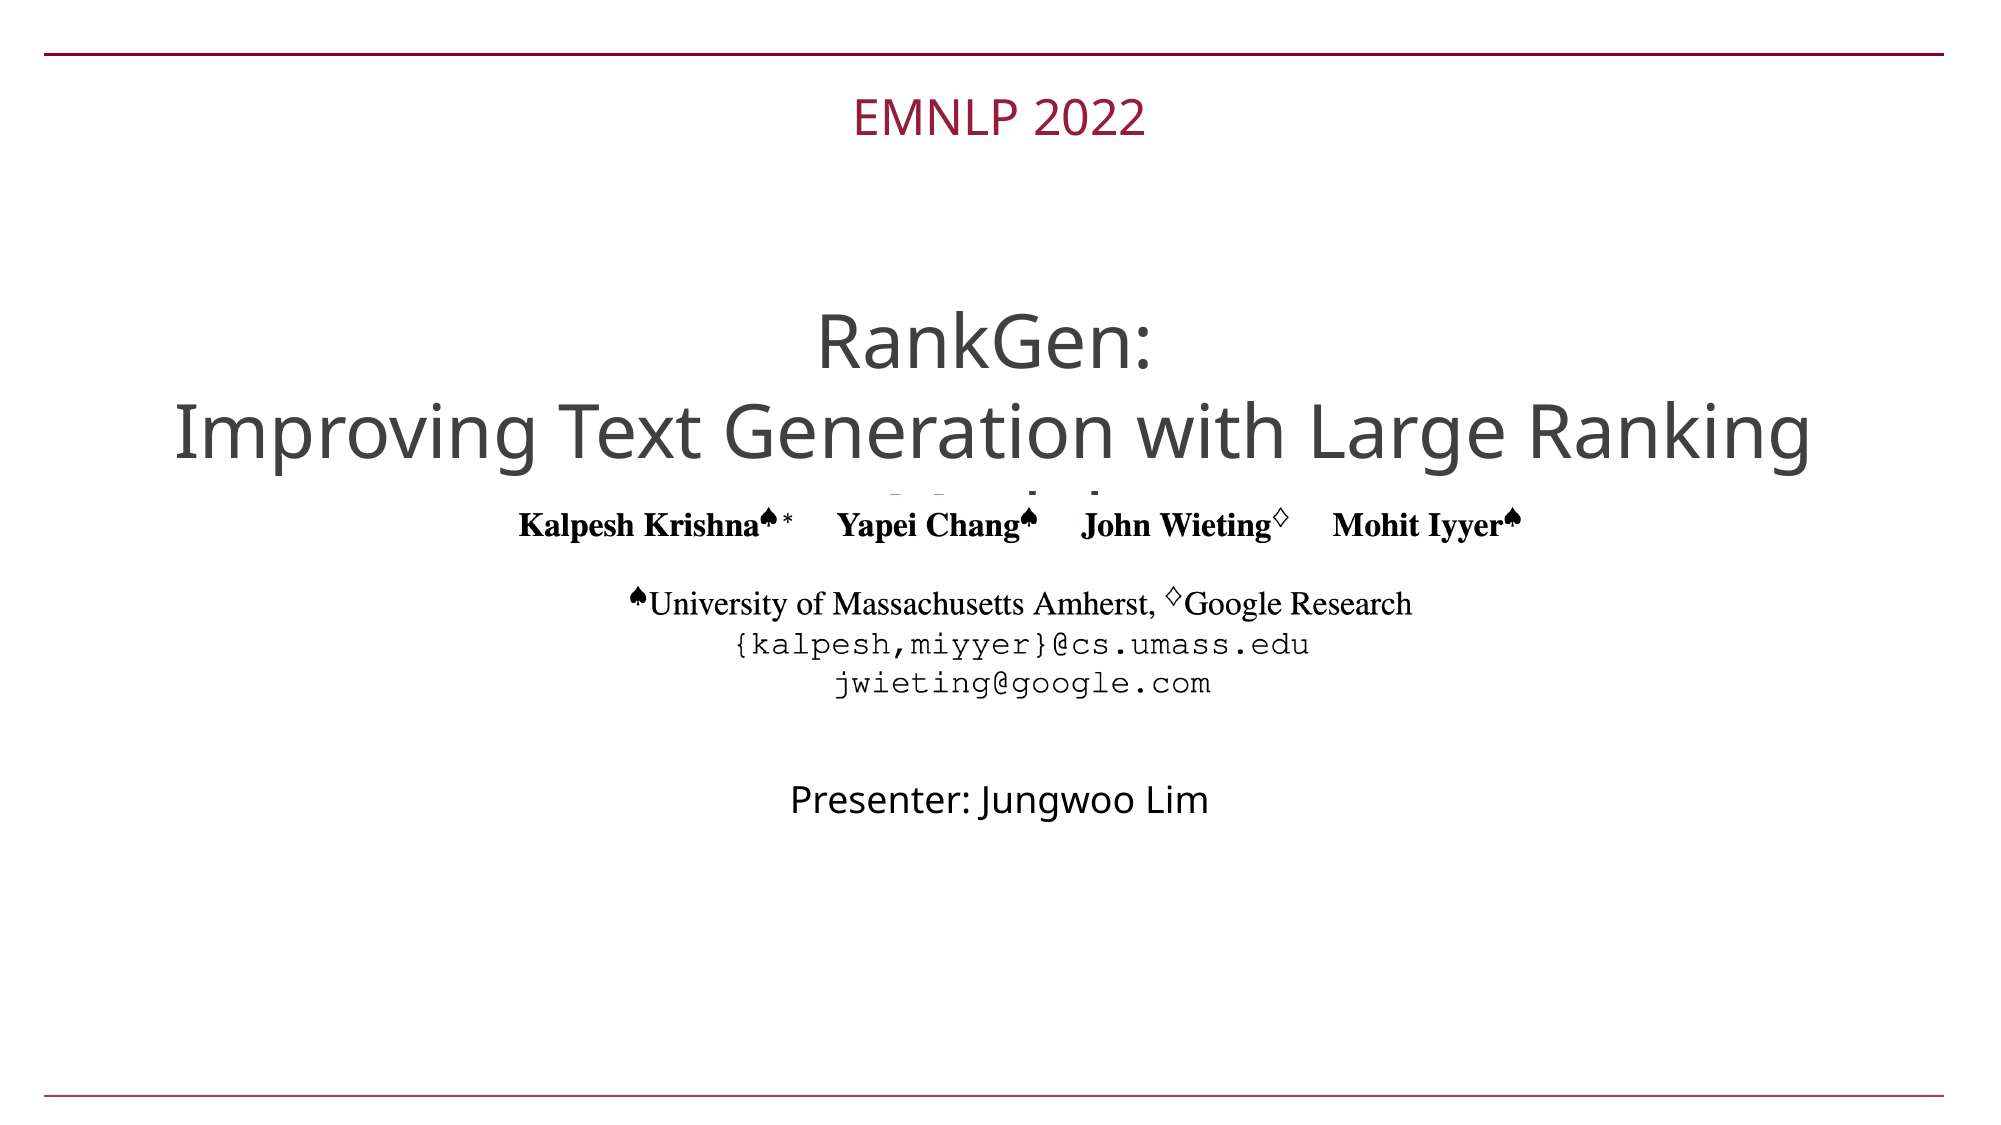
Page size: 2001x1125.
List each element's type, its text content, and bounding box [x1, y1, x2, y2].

picture [502, 495, 1538, 707]
text_box EMNLP 2022 [837, 78, 1162, 153]
text_box Presenter: Jungwoo Lim [775, 768, 1225, 829]
text_box RankGen: Improving Text Generation with Large Ranking Model [44, 286, 1945, 571]
